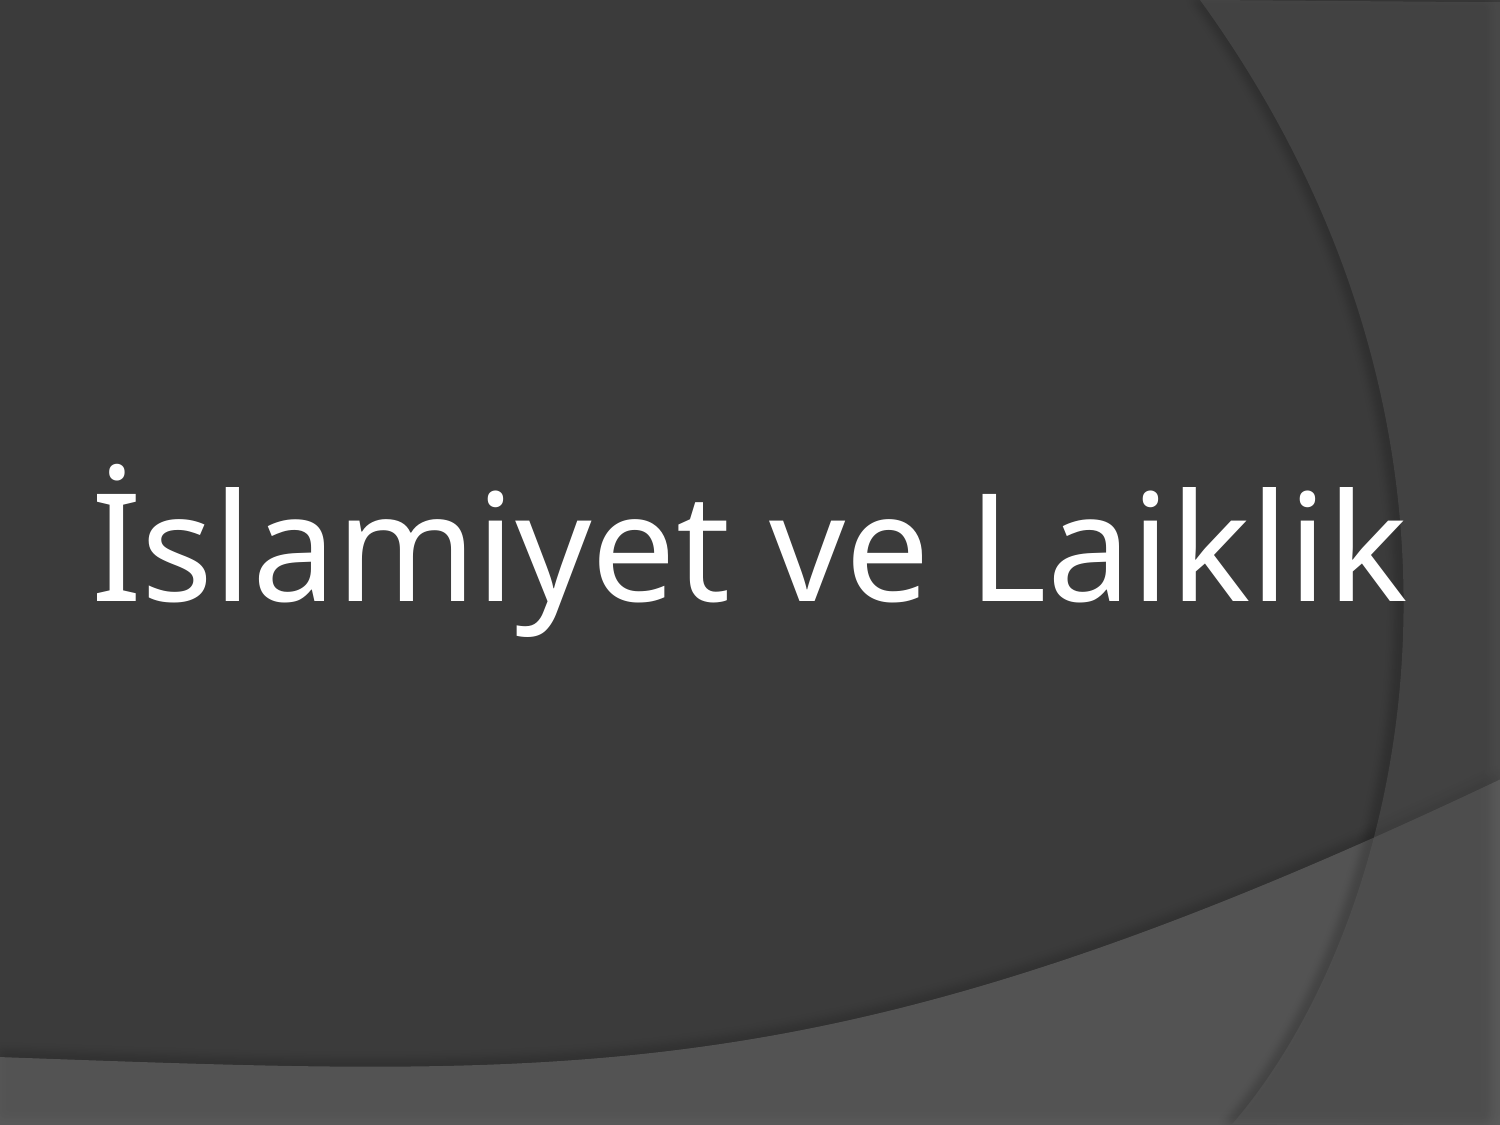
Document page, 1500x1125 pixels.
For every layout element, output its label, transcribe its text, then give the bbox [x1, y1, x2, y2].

title İslamiyet ve Laiklik [75, 24, 1425, 1059]
